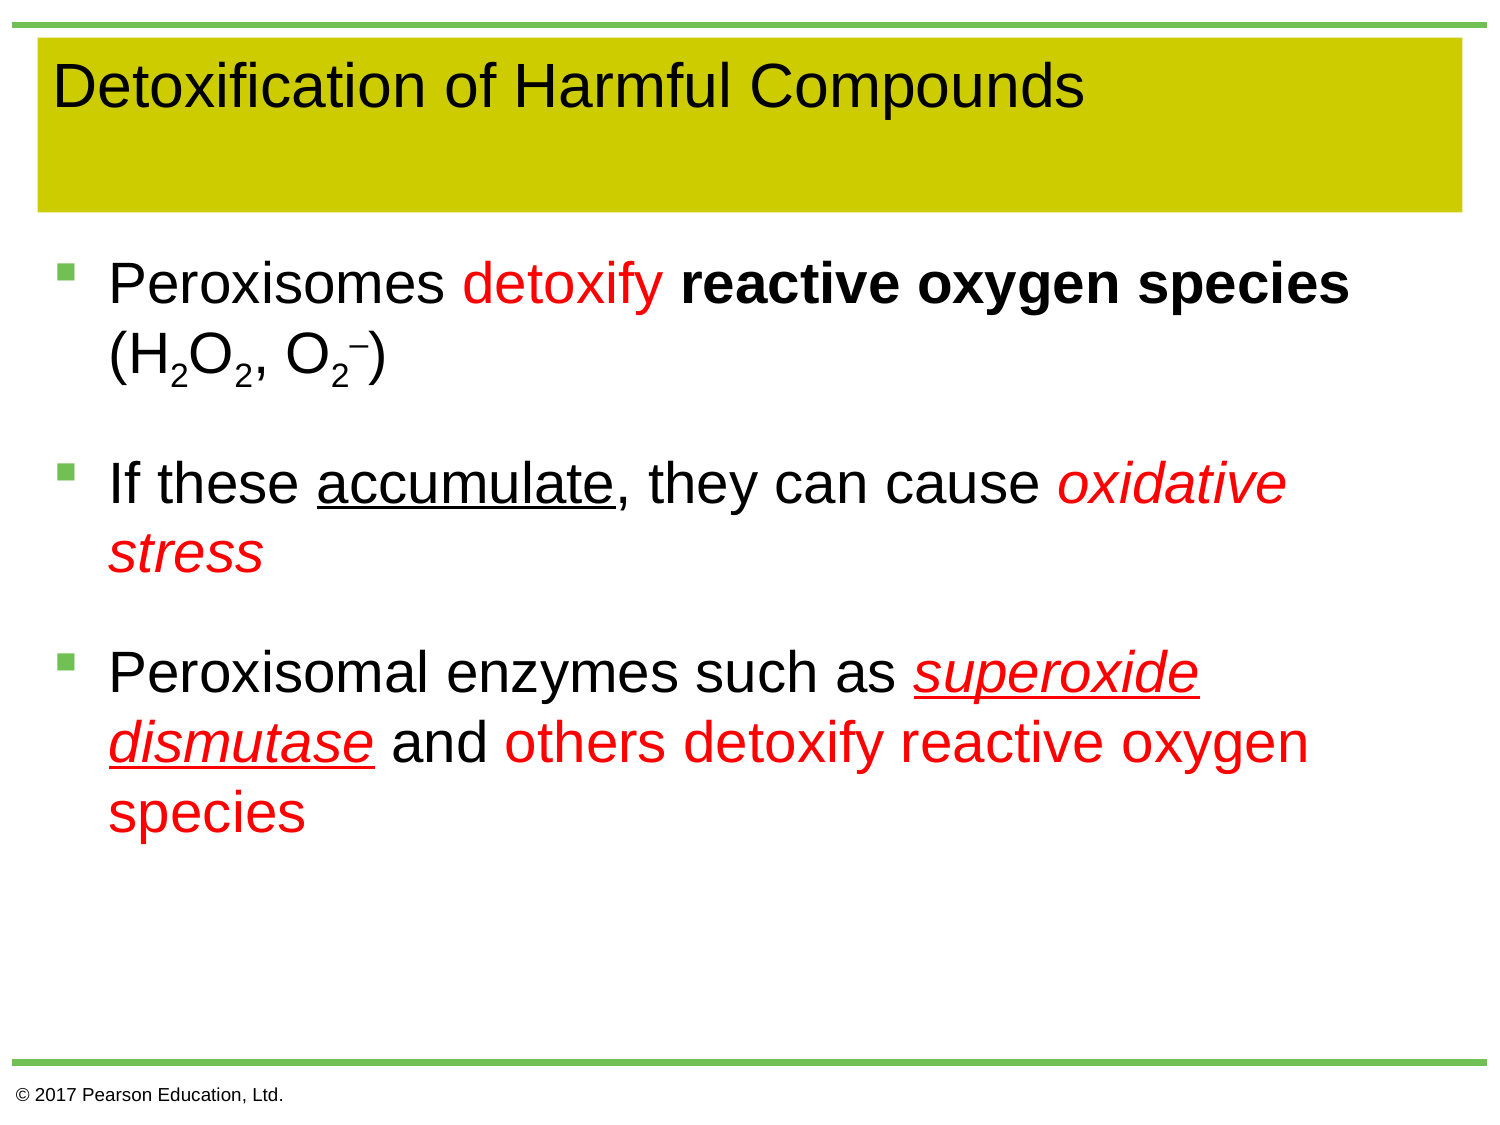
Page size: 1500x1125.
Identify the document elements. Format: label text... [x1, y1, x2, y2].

footer © 2017 Pearson Education, Ltd. [0, 1062, 476, 1125]
list Peroxisomes detoxify reactive oxygen species (H2O2, O2–) If these accumulate, they can cause oxidative stress Peroxisomal enzymes such as superoxide dismutase and others detoxify reactive oxygen species [37, 237, 1463, 1050]
title Detoxification of Harmful Compounds [37, 37, 1463, 213]
